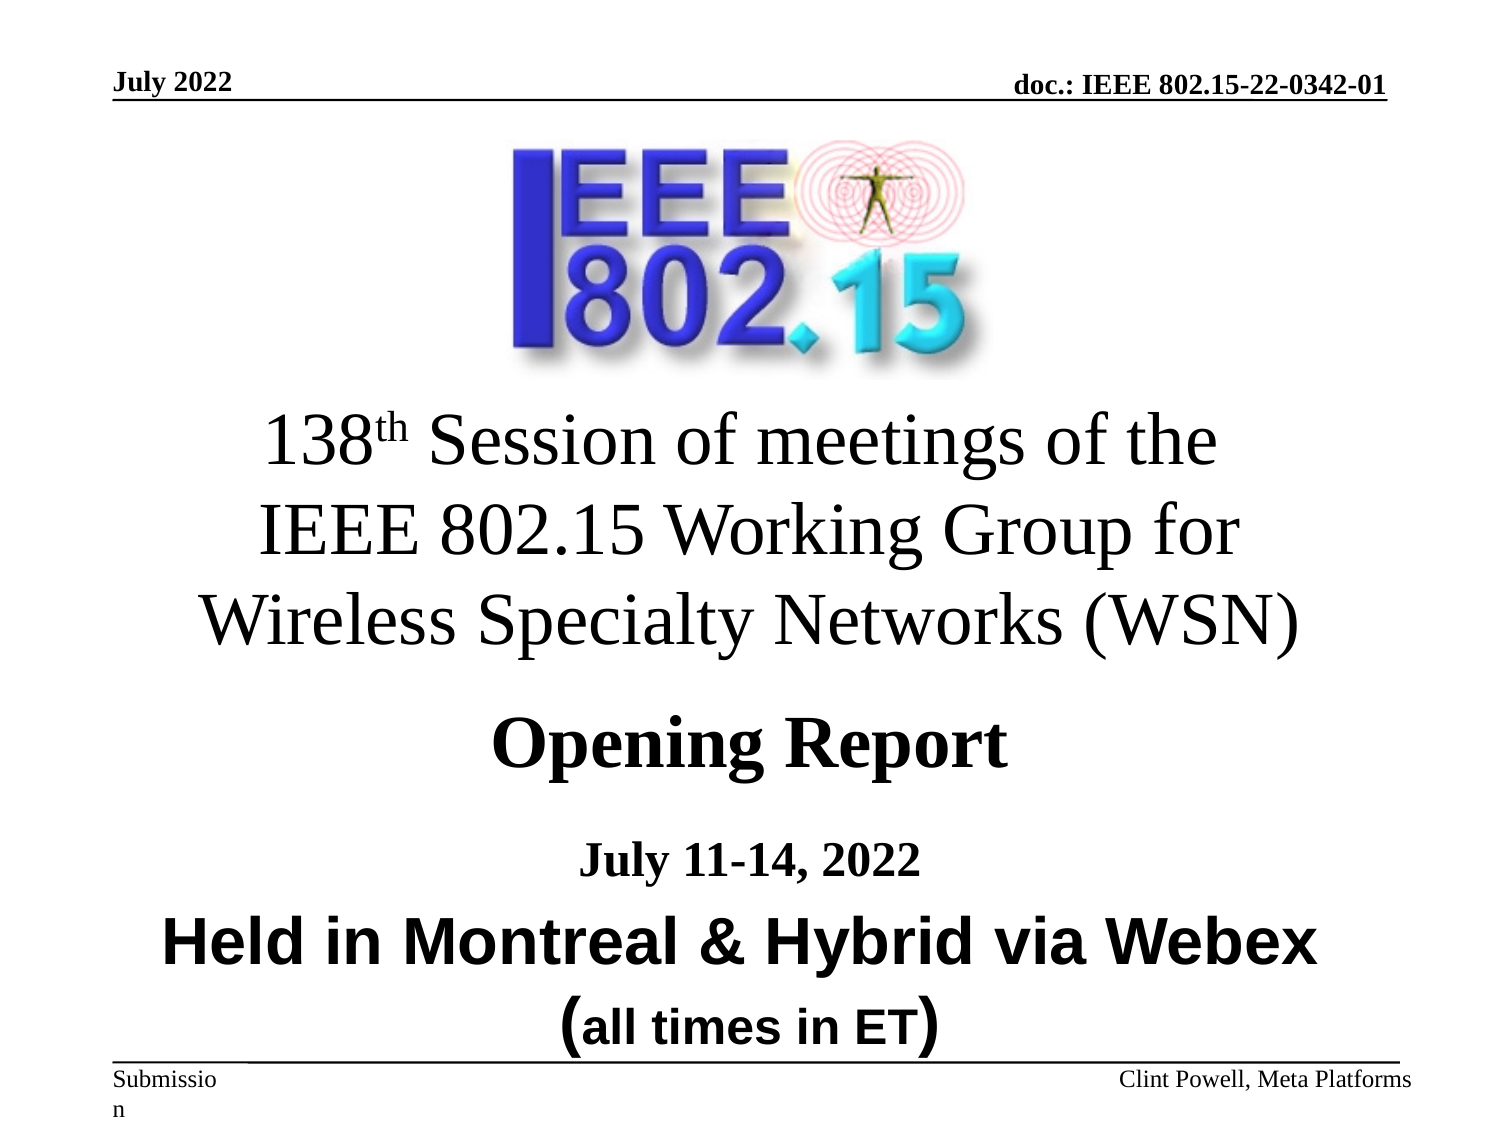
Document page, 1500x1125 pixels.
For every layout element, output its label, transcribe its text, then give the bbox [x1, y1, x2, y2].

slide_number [112, 62, 375, 98]
picture [505, 138, 995, 380]
title 138th Session of meetings of the IEEE 802.15 Working Group for Wireless Specialty Networks (WSN) [112, 385, 1388, 573]
footer Clint Powell, Meta Platforms [900, 1062, 1413, 1093]
subtitle Opening Report July 11-14, 2022 Held in Montreal & Hybrid via Webex (all times in ET) [137, 650, 1363, 1063]
